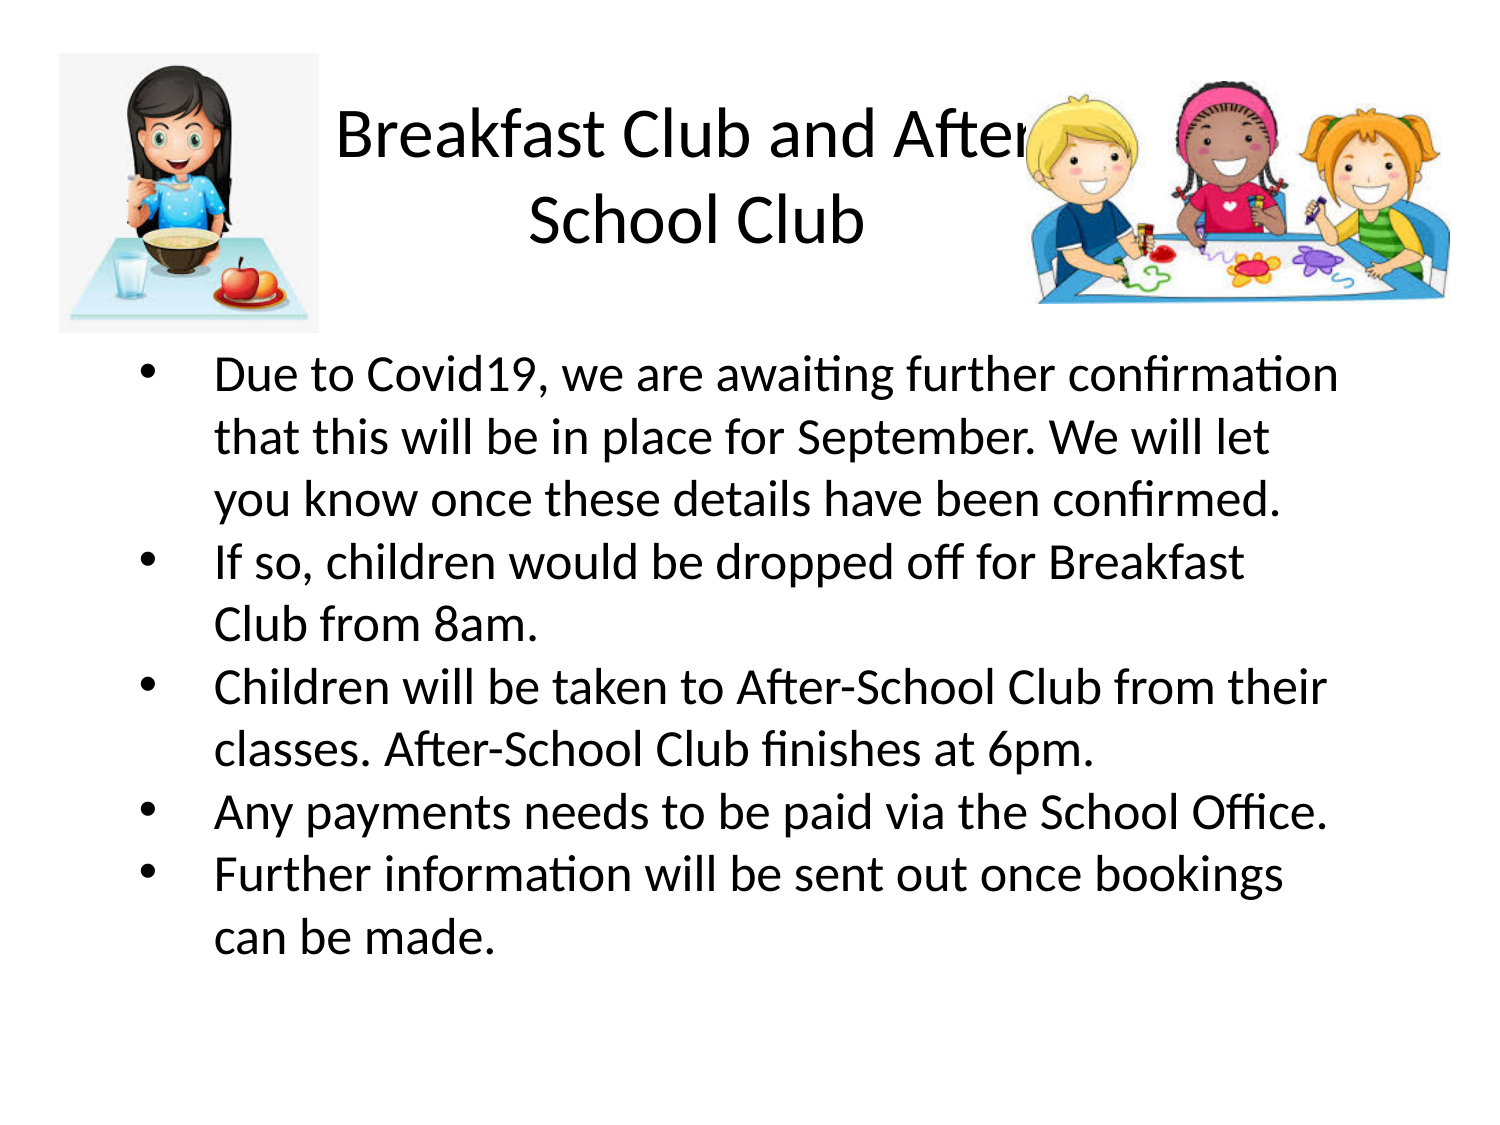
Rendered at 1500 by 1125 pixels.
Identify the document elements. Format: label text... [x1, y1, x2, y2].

picture [58, 53, 320, 333]
title Breakfast Club and After-School Club [324, 78, 1118, 266]
text_box Due to Covid19, we are awaiting further confirmation that this will be in place for September. We will let you know once these details have been confirmed. If so, children would be dropped off for Breakfast Club from 8am. Children will be taken to After-School Club from their classes. After-School Club finishes at 6pm. Any payments needs to be paid via the School Office. Further information will be sent out once bookings can be made. [123, 332, 1365, 972]
picture [1026, 81, 1450, 305]
